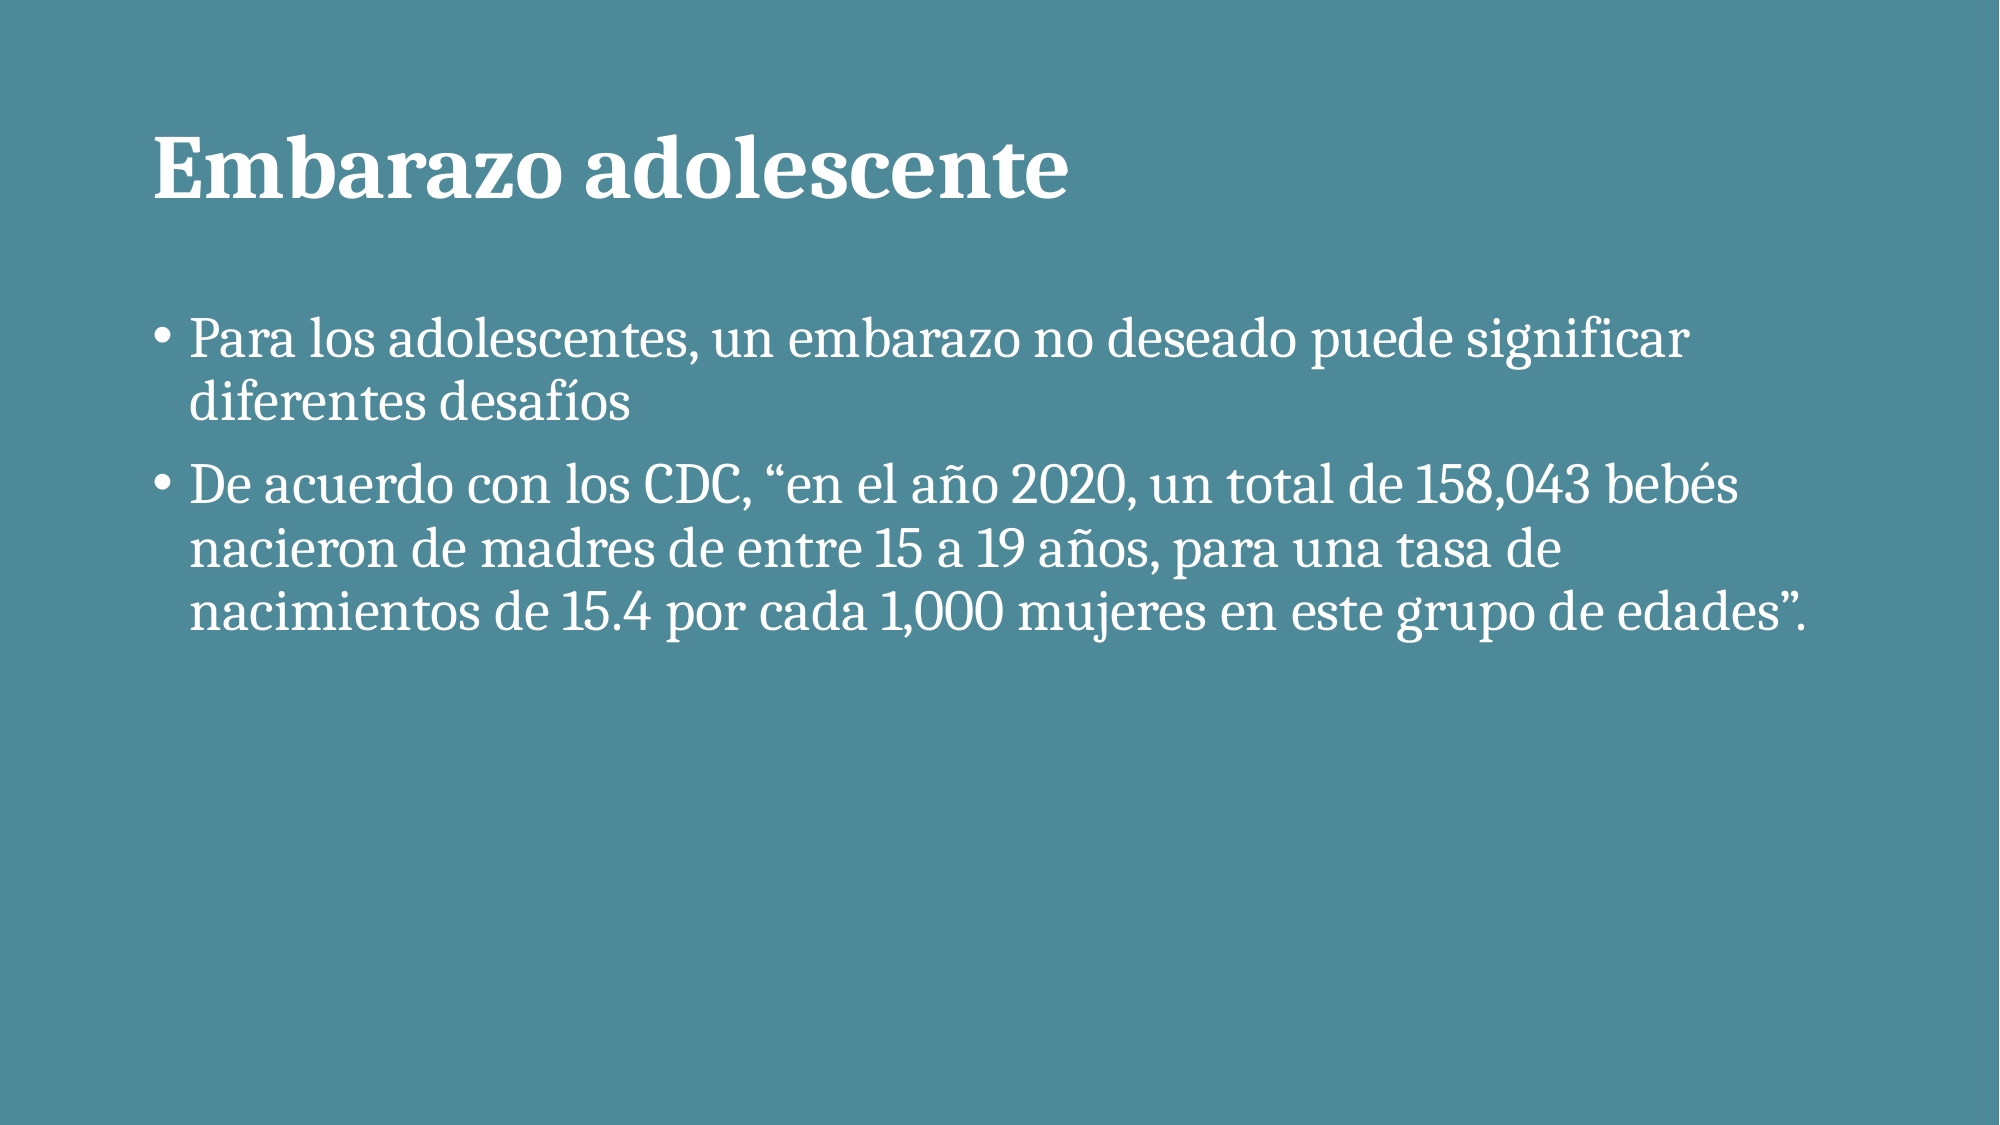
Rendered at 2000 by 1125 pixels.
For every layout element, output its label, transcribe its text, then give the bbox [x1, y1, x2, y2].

list Para los adolescentes, un embarazo no deseado puede significar diferentes desafíos De acuerdo con los CDC, “en el año 2020, un total de 158,043 bebés nacieron de madres de entre 15 a 19 años, para una tasa de nacimientos de 15.4 por cada 1,000 mujeres en este grupo de edades”. [137, 299, 1862, 1014]
title Embarazo adolescente [137, 59, 1862, 278]
